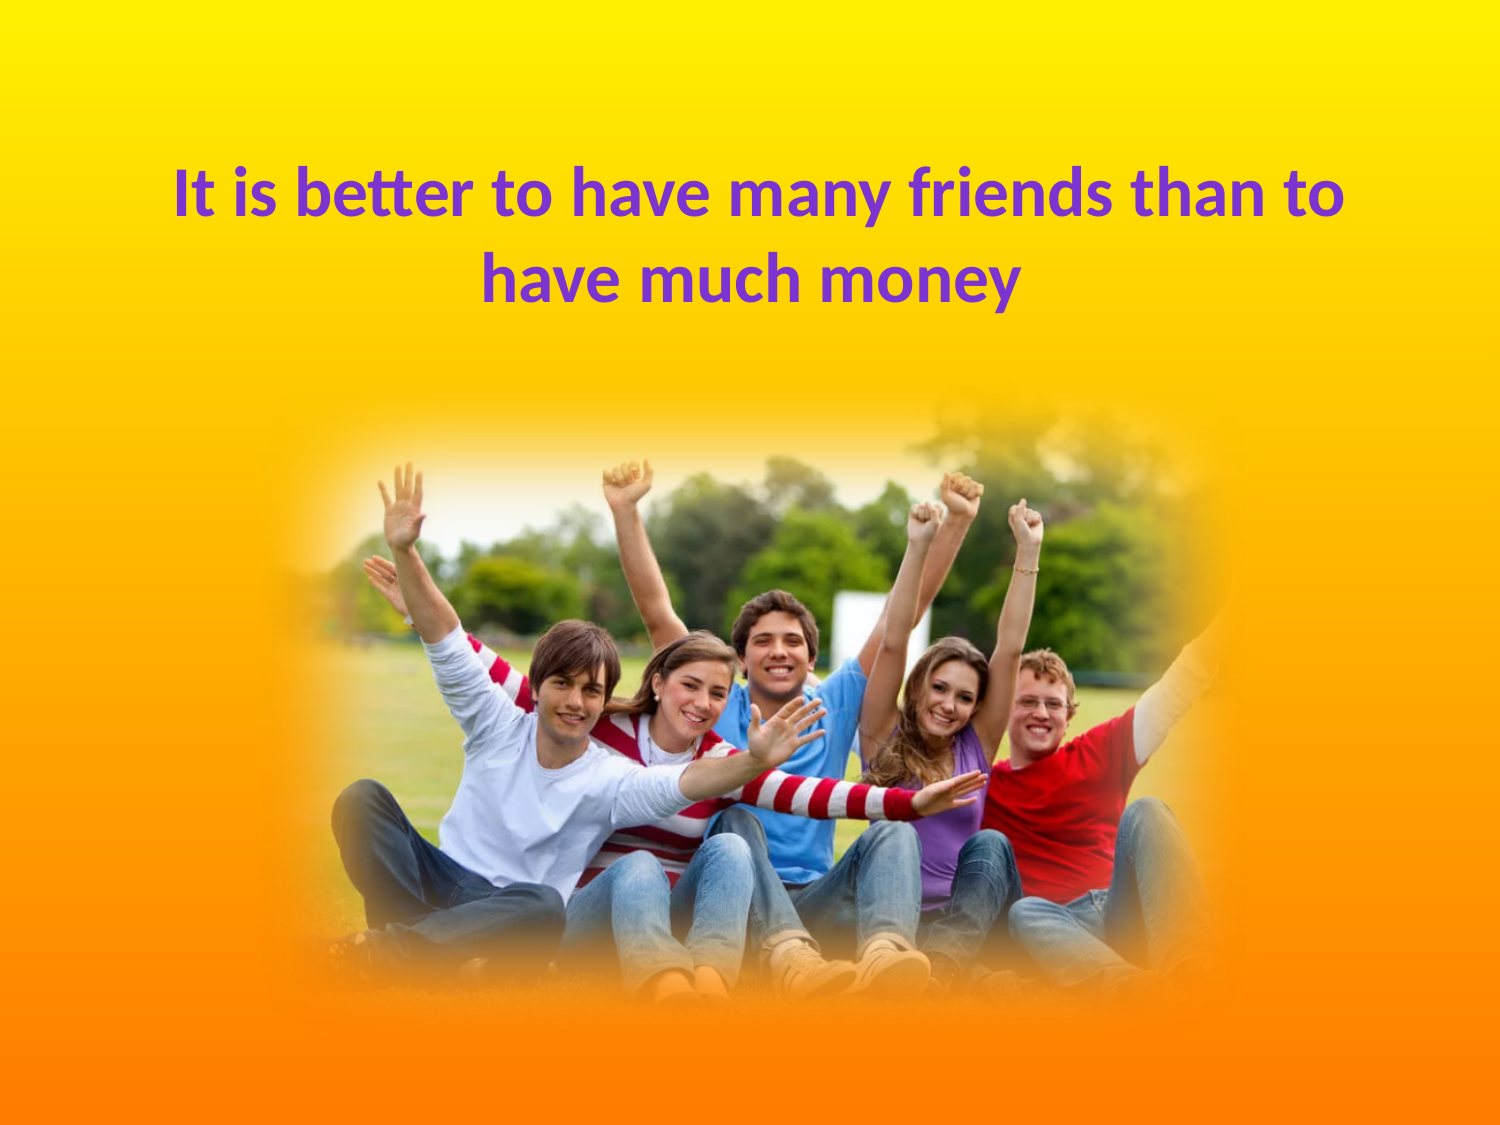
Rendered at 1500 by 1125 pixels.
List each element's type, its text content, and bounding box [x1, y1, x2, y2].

picture [253, 373, 1250, 1038]
title It is better to have many friends than to have much money [76, 137, 1427, 325]
